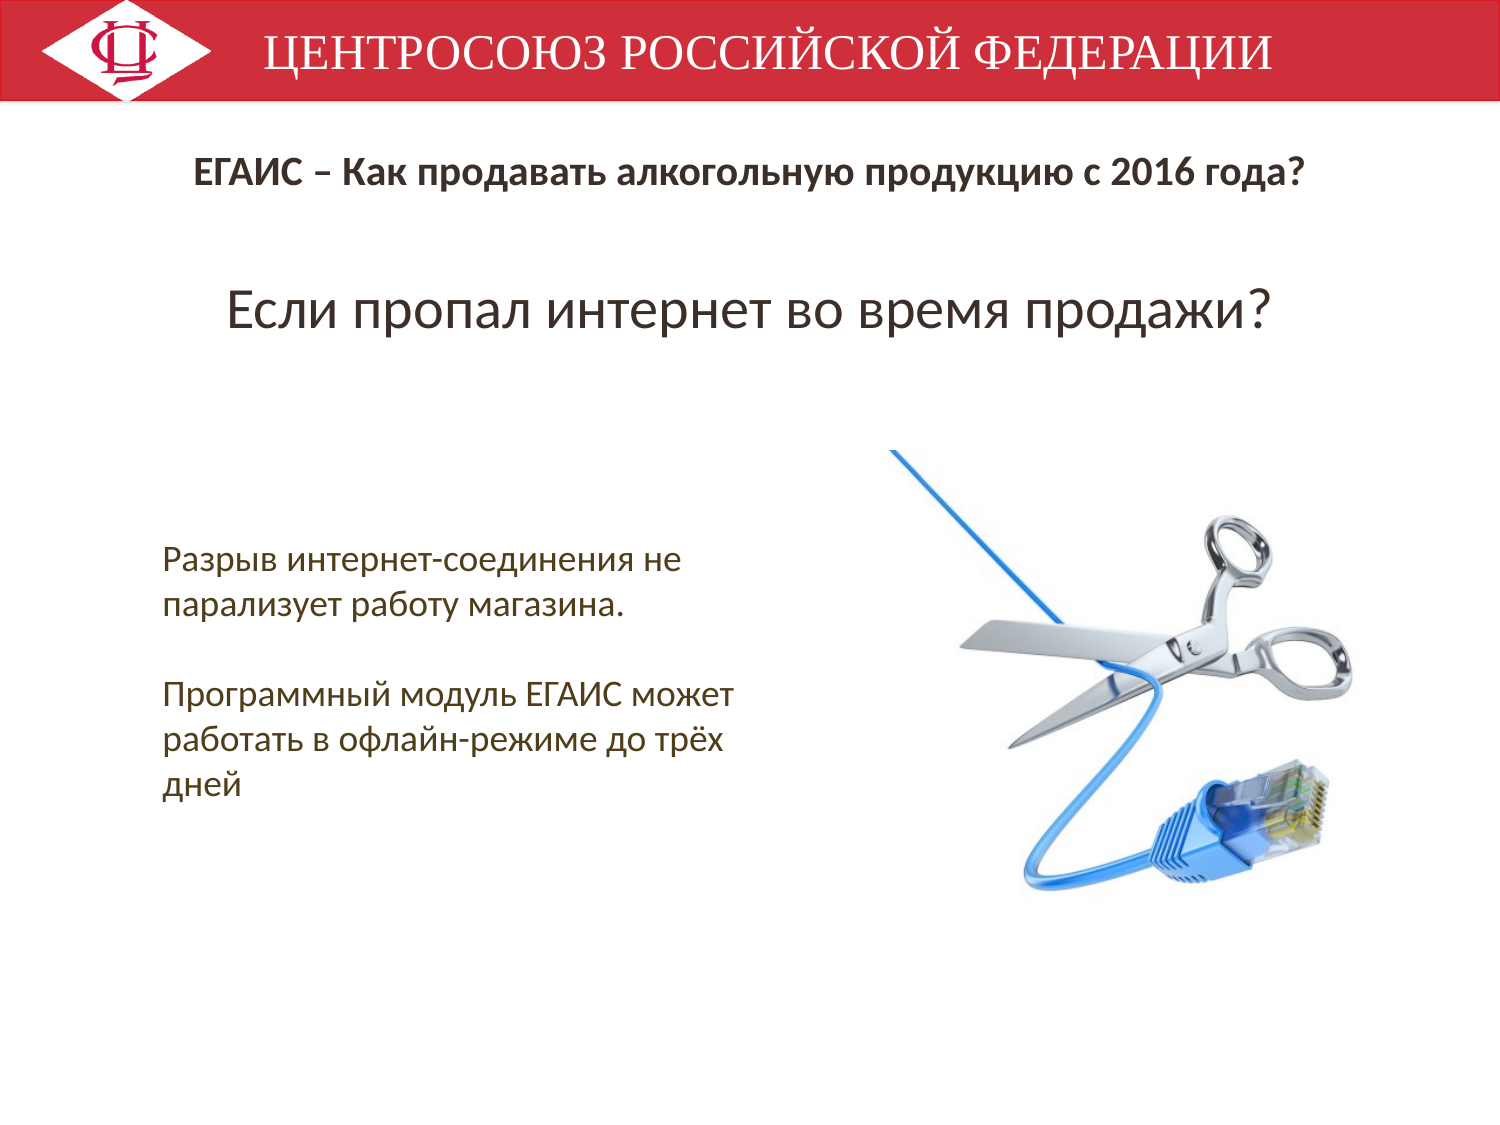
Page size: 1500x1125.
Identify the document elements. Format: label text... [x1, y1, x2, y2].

list Если пропал интернет во время продажи? [75, 262, 1425, 1005]
picture [888, 450, 1426, 988]
picture [41, 0, 212, 103]
text_box Разрыв интернет-соединения не парализует работу магазина. Программный модуль ЕГАИС может работать в офлайн-режиме до трёх дней [147, 527, 750, 812]
title ЕГАИС – Как продавать алкогольную продукцию с 2016 года? [75, 75, 1425, 262]
